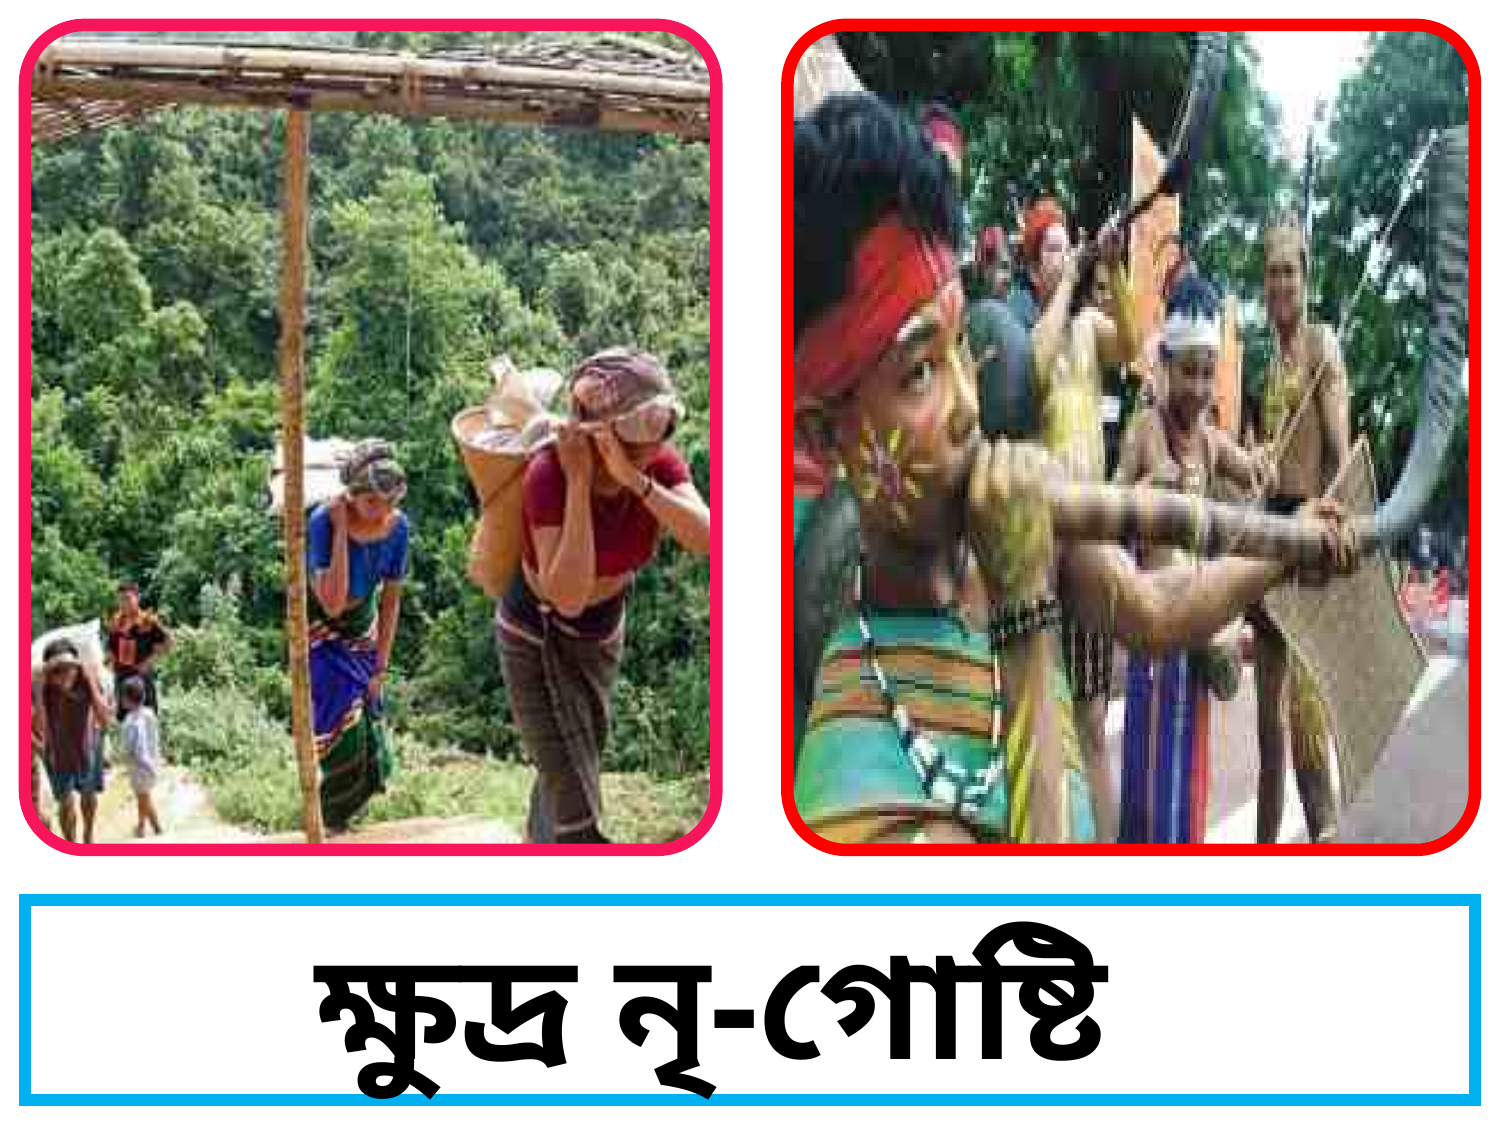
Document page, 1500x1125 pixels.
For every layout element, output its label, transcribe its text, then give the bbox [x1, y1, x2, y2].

picture [24, 24, 717, 850]
text_box ক্ষুদ্র নৃ-গোষ্টি [24, 899, 1476, 1101]
picture [787, 24, 1475, 850]
